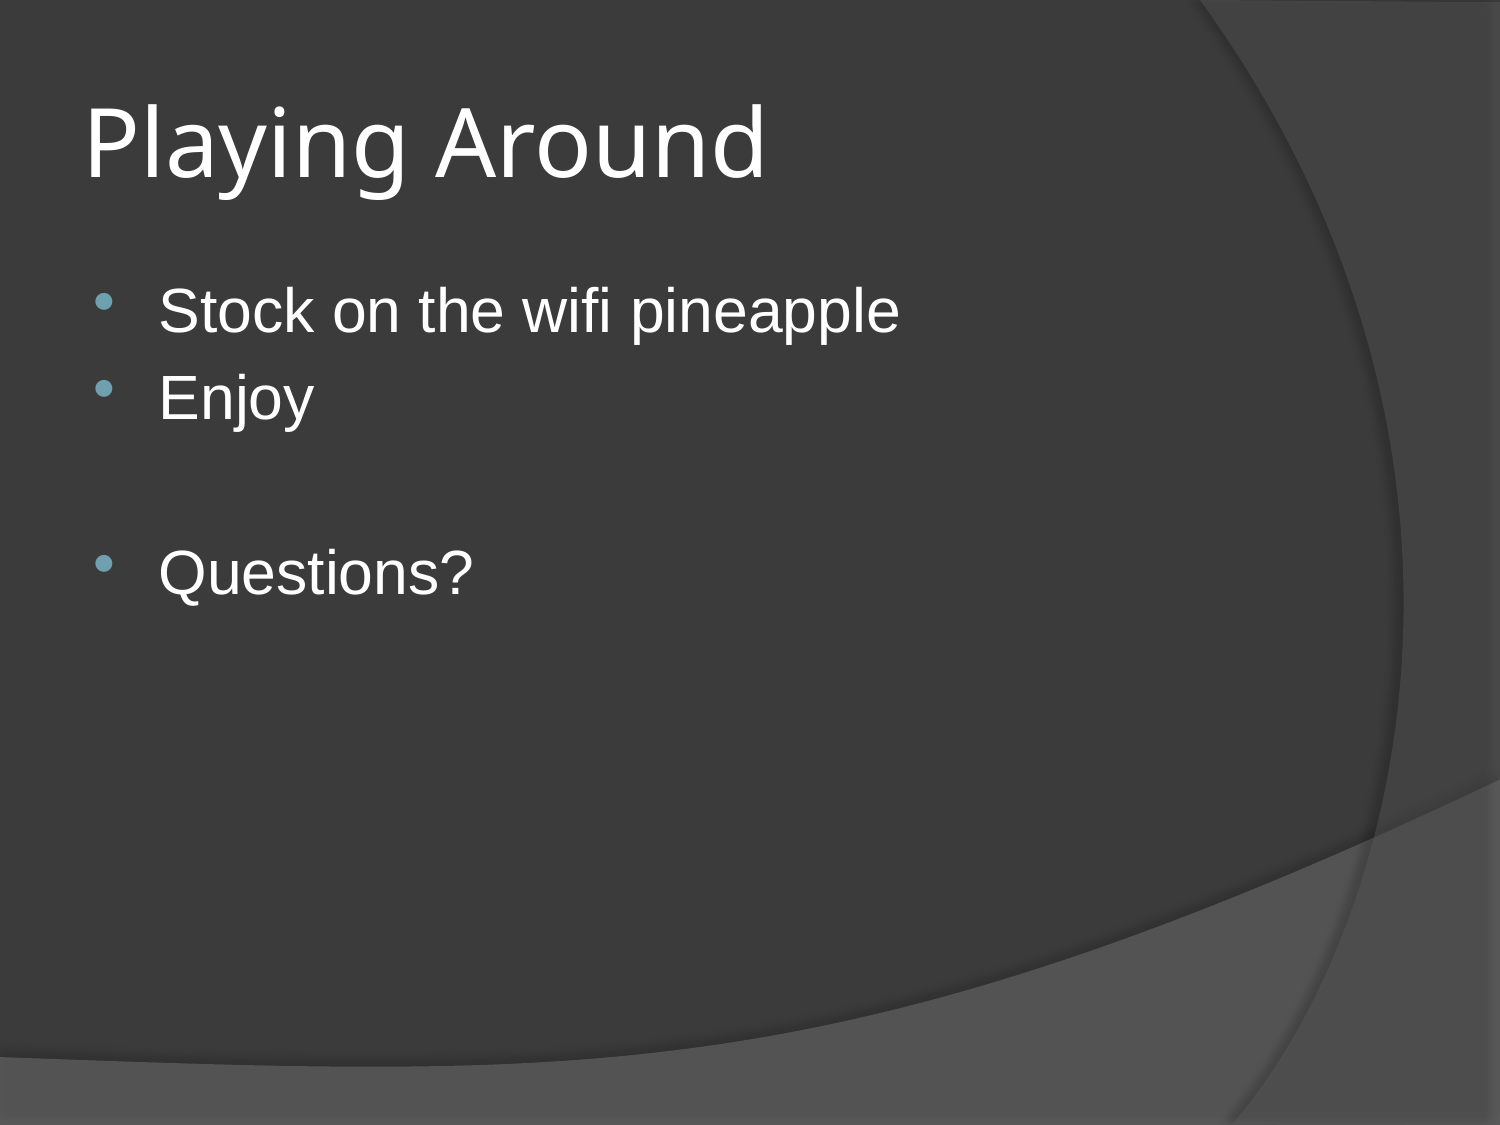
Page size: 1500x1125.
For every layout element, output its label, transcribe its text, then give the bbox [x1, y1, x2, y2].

title Playing Around [75, 45, 1300, 233]
list Stock on the wifi pineapple Enjoy Questions? [75, 262, 1300, 1005]
